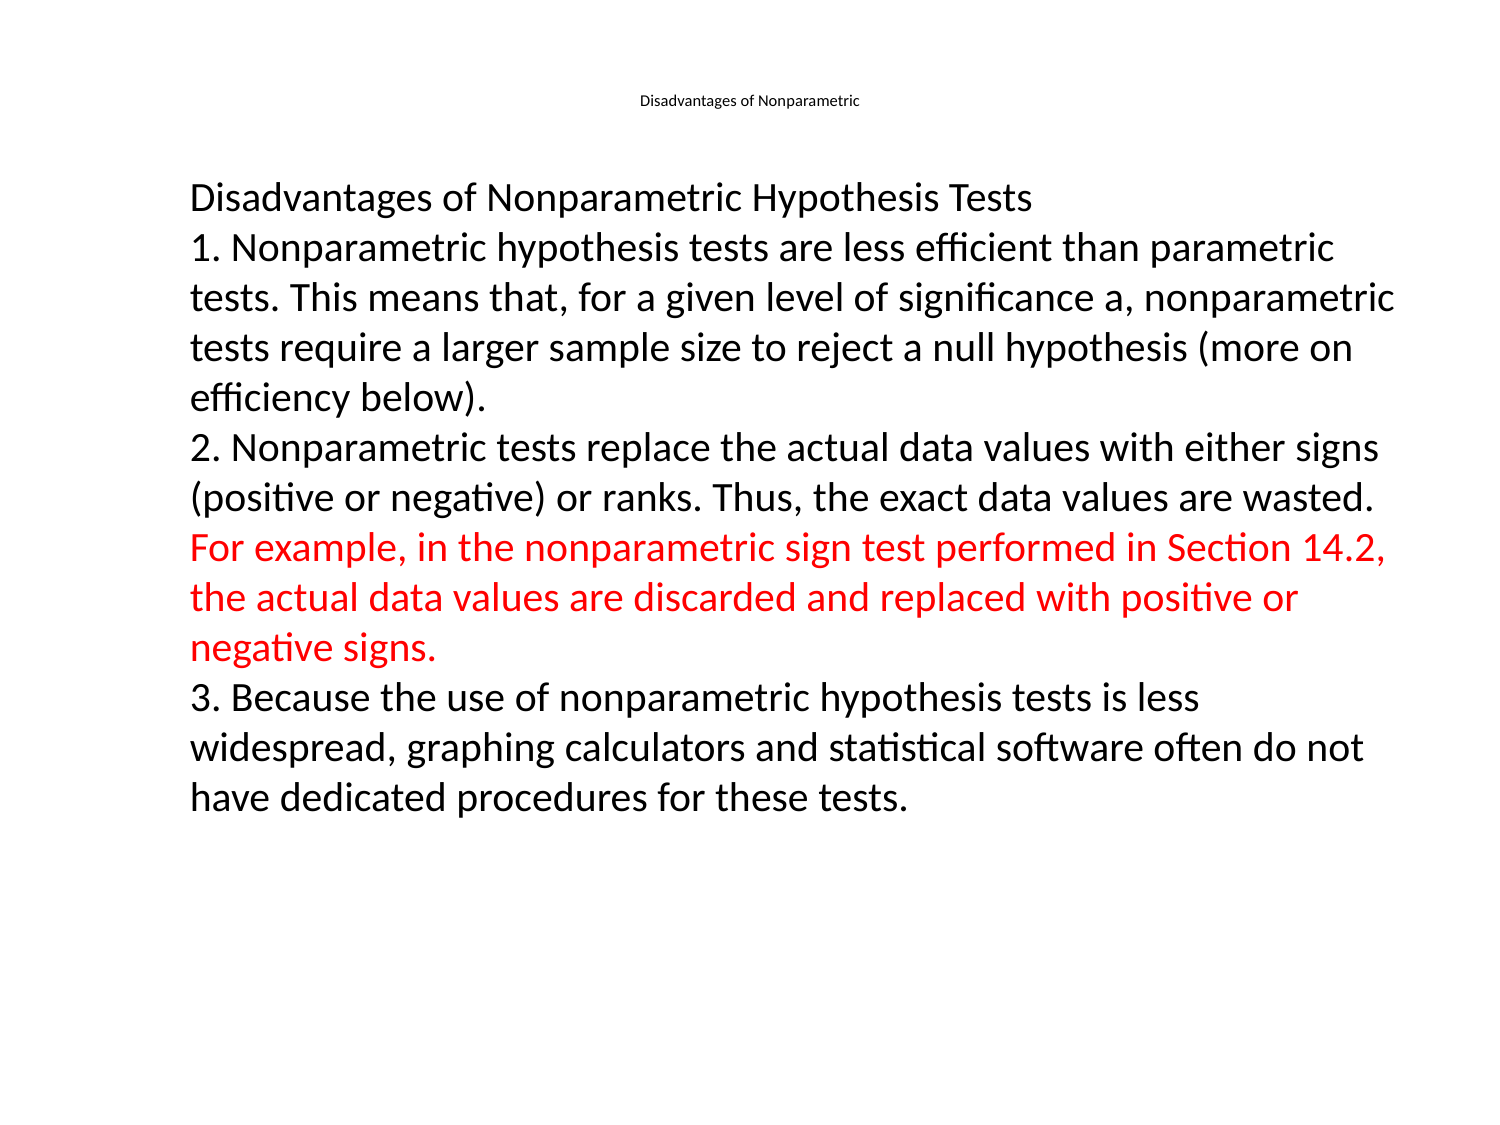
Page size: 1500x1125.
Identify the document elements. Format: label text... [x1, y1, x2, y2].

title Disadvantages of Nonparametric [75, 62, 1425, 138]
text_box Disadvantages of Nonparametric Hypothesis Tests 1. Nonparametric hypothesis tests are less efficient than parametric tests. This means that, for a given level of significance a, nonparametric tests require a larger sample size to reject a null hypothesis (more on efficiency below). 2. Nonparametric tests replace the actual data values with either signs (positive or negative) or ranks. Thus, the exact data values are wasted. For example, in the nonparametric sign test performed in Section 14.2, the actual data values are discarded and replaced with positive or negative signs. 3. Because the use of nonparametric hypothesis tests is less widespread, graphing calculators and statistical software often do not have dedicated procedures for these tests. [174, 162, 1425, 828]
